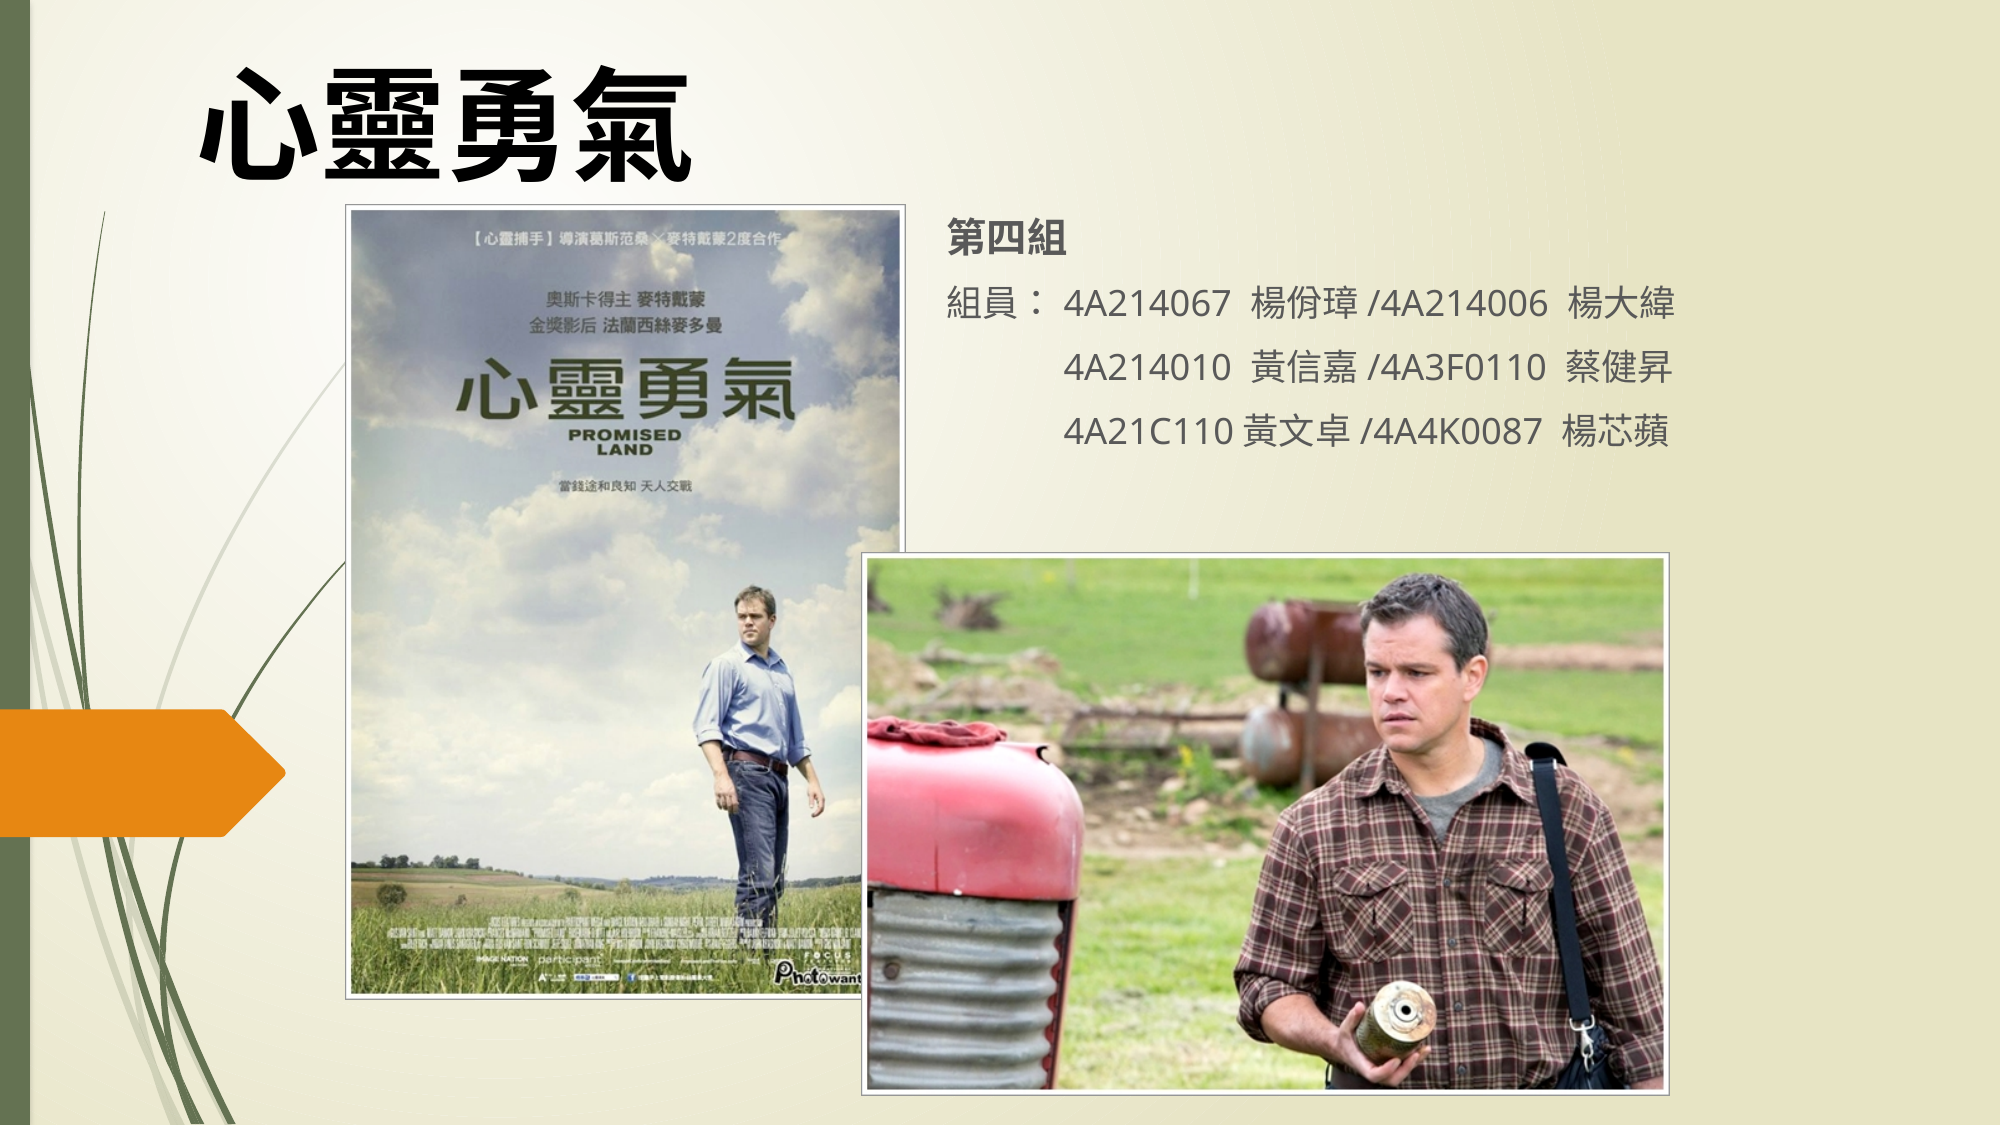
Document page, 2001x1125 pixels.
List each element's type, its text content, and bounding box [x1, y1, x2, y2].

picture [344, 203, 1670, 1097]
subtitle 第四組 組員：4A214067 楊佾璋/4A214006 楊大緯 4A214010 黃信嘉/4A3F0110 蔡健昇 4A21C110黃文卓/4A4K0087 楊芯蘋 [931, 204, 2000, 462]
title 心靈勇氣 [180, 27, 731, 205]
